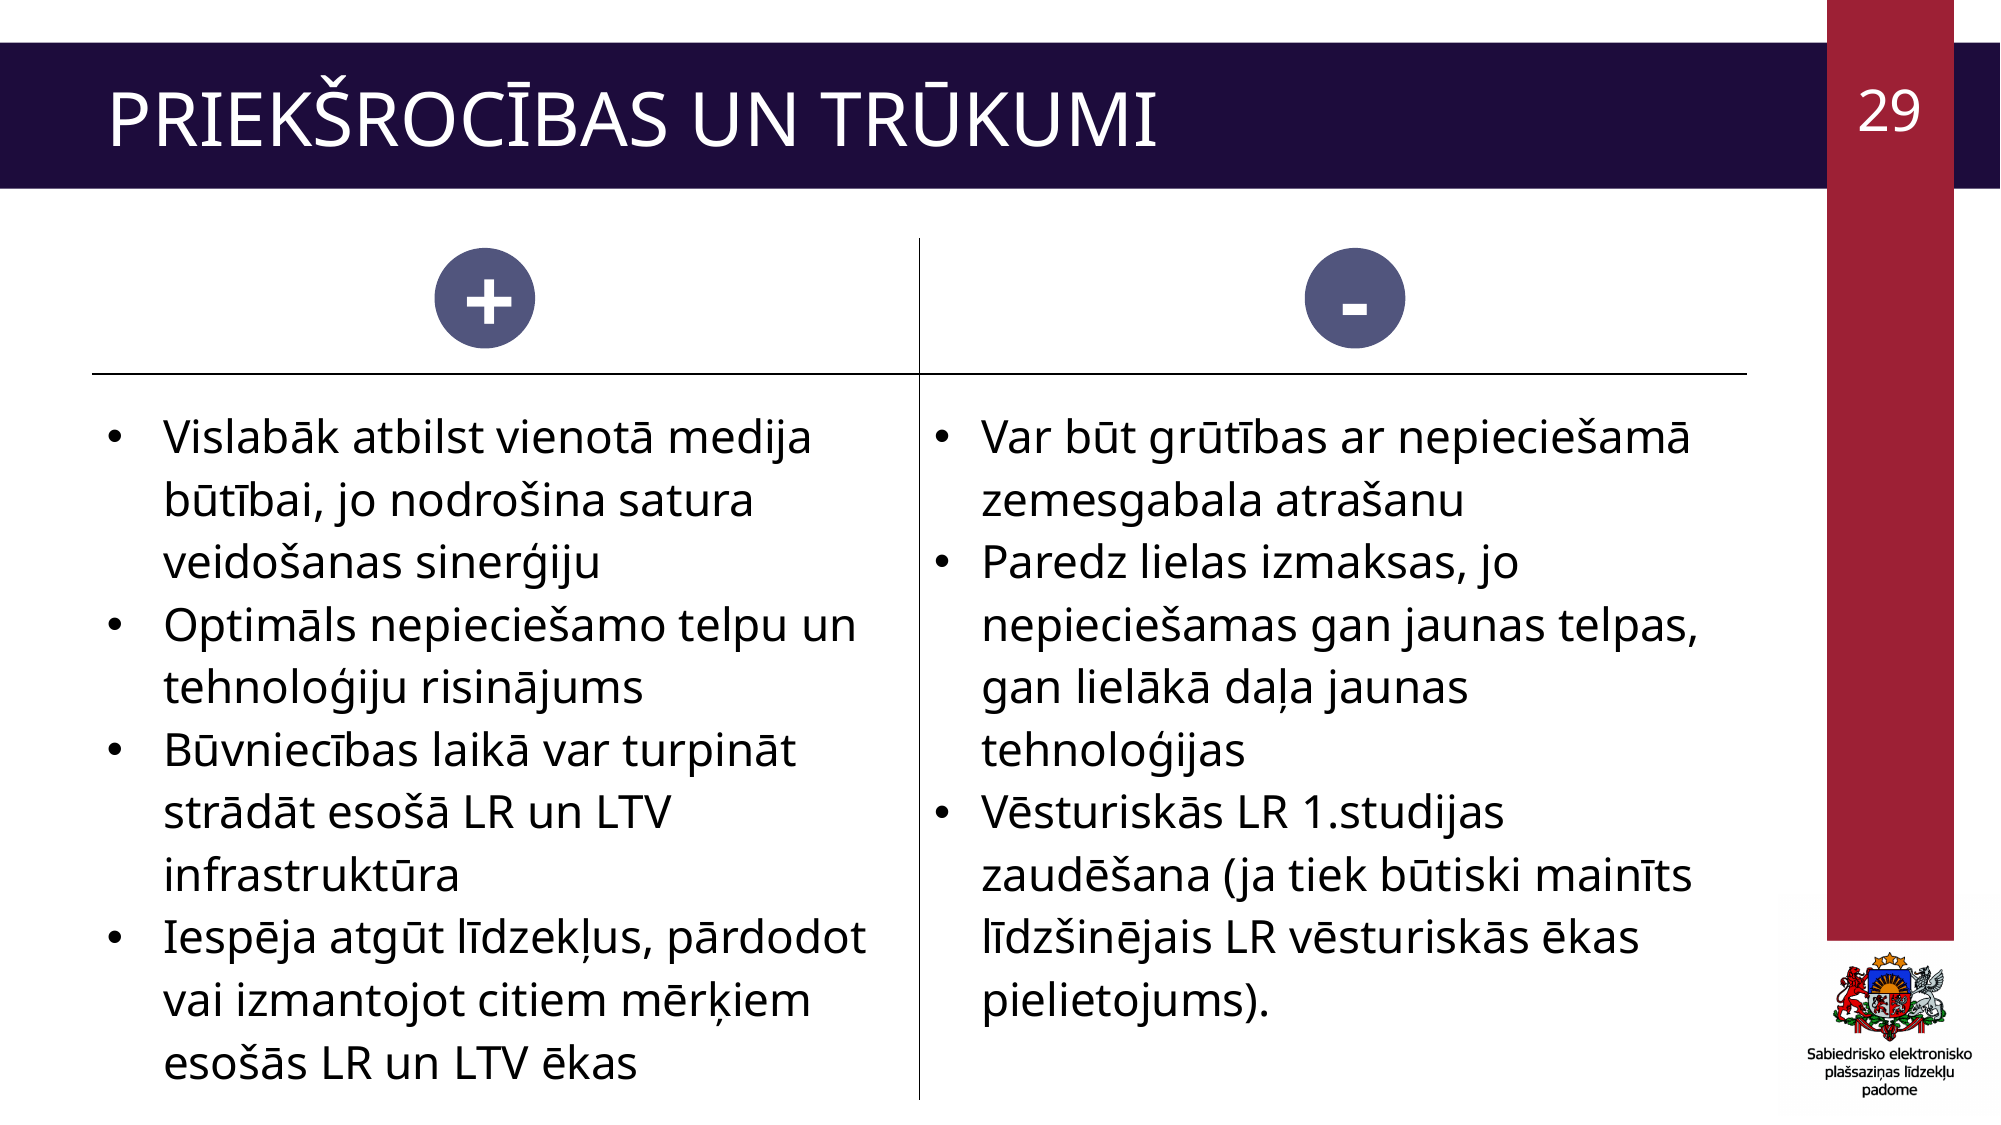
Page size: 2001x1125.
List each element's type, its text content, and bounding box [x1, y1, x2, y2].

table_header [92, 238, 919, 373]
text_box - [1303, 246, 1407, 350]
text_box + [433, 246, 537, 350]
table_header [920, 238, 1747, 373]
table_cell Var būt grūtības ar nepieciešamā zemesgabala atrašanu Paredz lielas izmaksas, jo nepieciešamas gan jaunas telpas, gan lielākā daļa jaunas tehnoloģijas Vēsturiskās LR 1.studijas zaudēšana (ja tiek būtiski mainīts līdzšinējais LR vēsturiskās ēkas pielietojums). [920, 375, 1747, 1100]
title PRIEKŠROCĪBAS UN TRŪKUMI [91, 65, 1778, 192]
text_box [1778, 0, 2000, 1116]
text_box [0, 41, 1778, 190]
table_cell Vislabāk atbilst vienotā medija būtībai, jo nodrošina satura veidošanas sinerģiju Optimāls nepieciešamo telpu un tehnoloģiju risinājums Būvniecības laikā var turpināt strādāt esošā LR un LTV infrastruktūra Iespēja atgūt līdzekļus, pārdodot vai izmantojot citiem mērķiem esošās LR un LTV ēkas [92, 375, 919, 1100]
